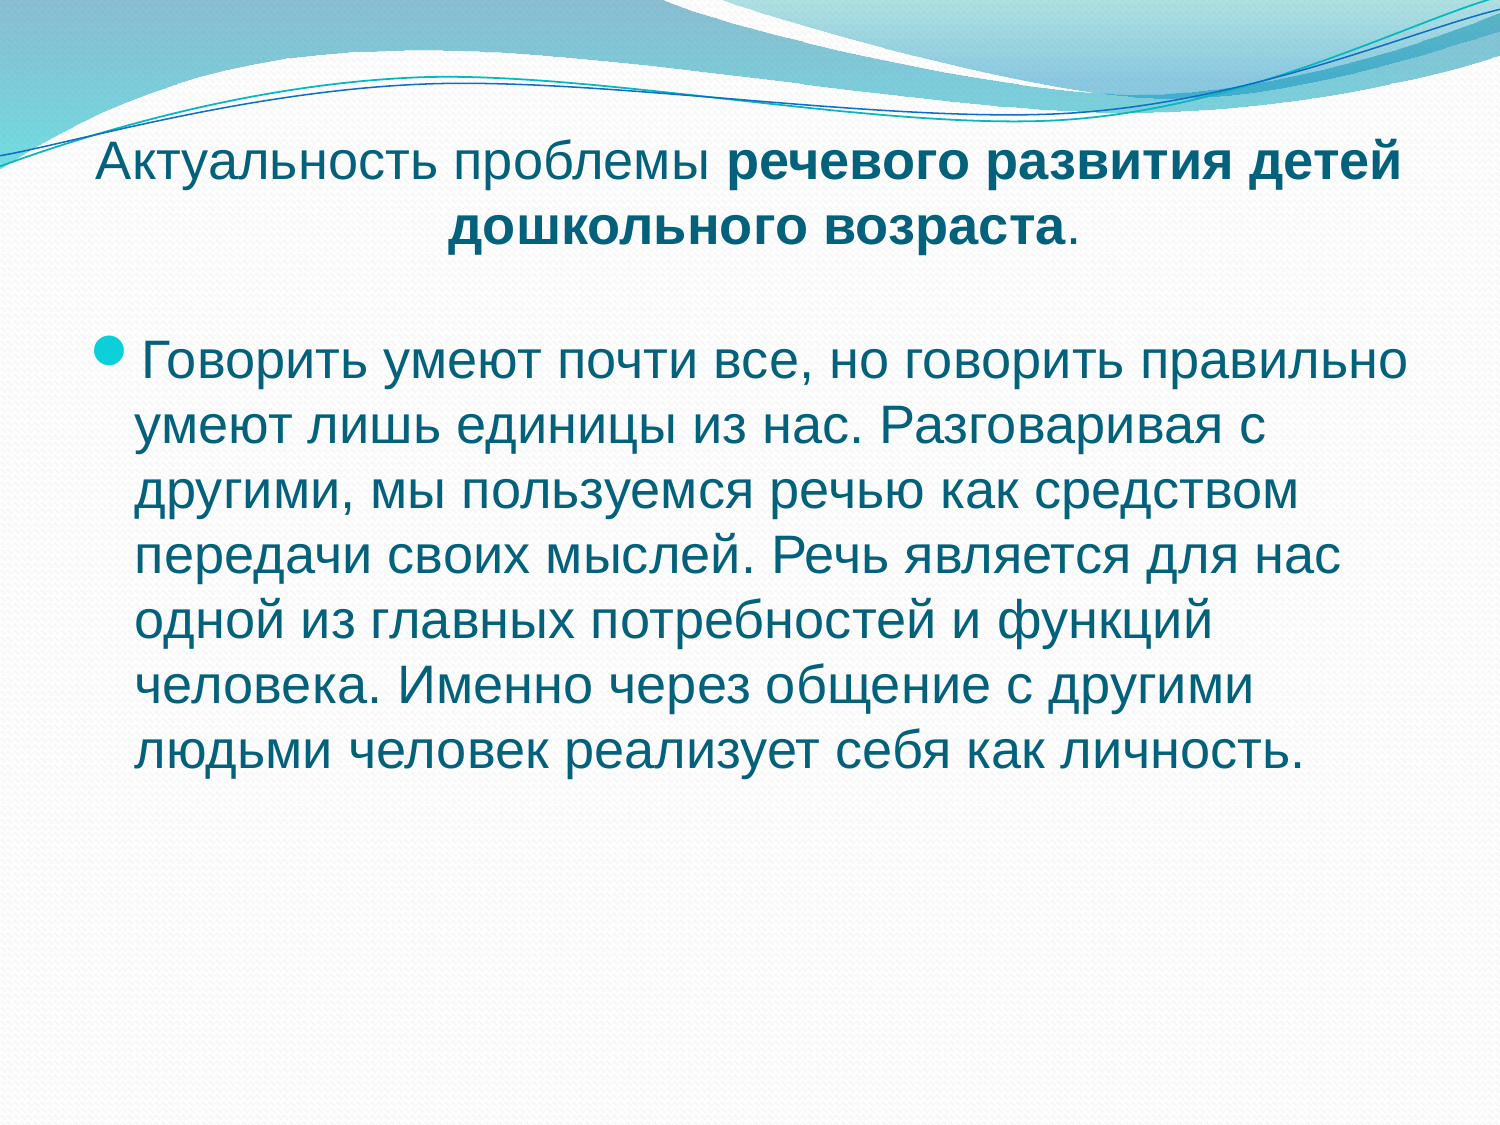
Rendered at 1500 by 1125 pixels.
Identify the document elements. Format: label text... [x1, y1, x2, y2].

list Говорить умеют почти все, но говорить правильно умеют лишь единицы из нас. Разговаривая с другими, мы пользуемся речью как средством передачи своих мыслей. Речь является для нас одной из главных потребностей и функций человека. Именно через общение с другими людьми человек реализует себя как личность. [75, 317, 1425, 1038]
title Актуальность проблемы речевого развития детей дошкольного возраста. [75, 115, 1425, 256]
